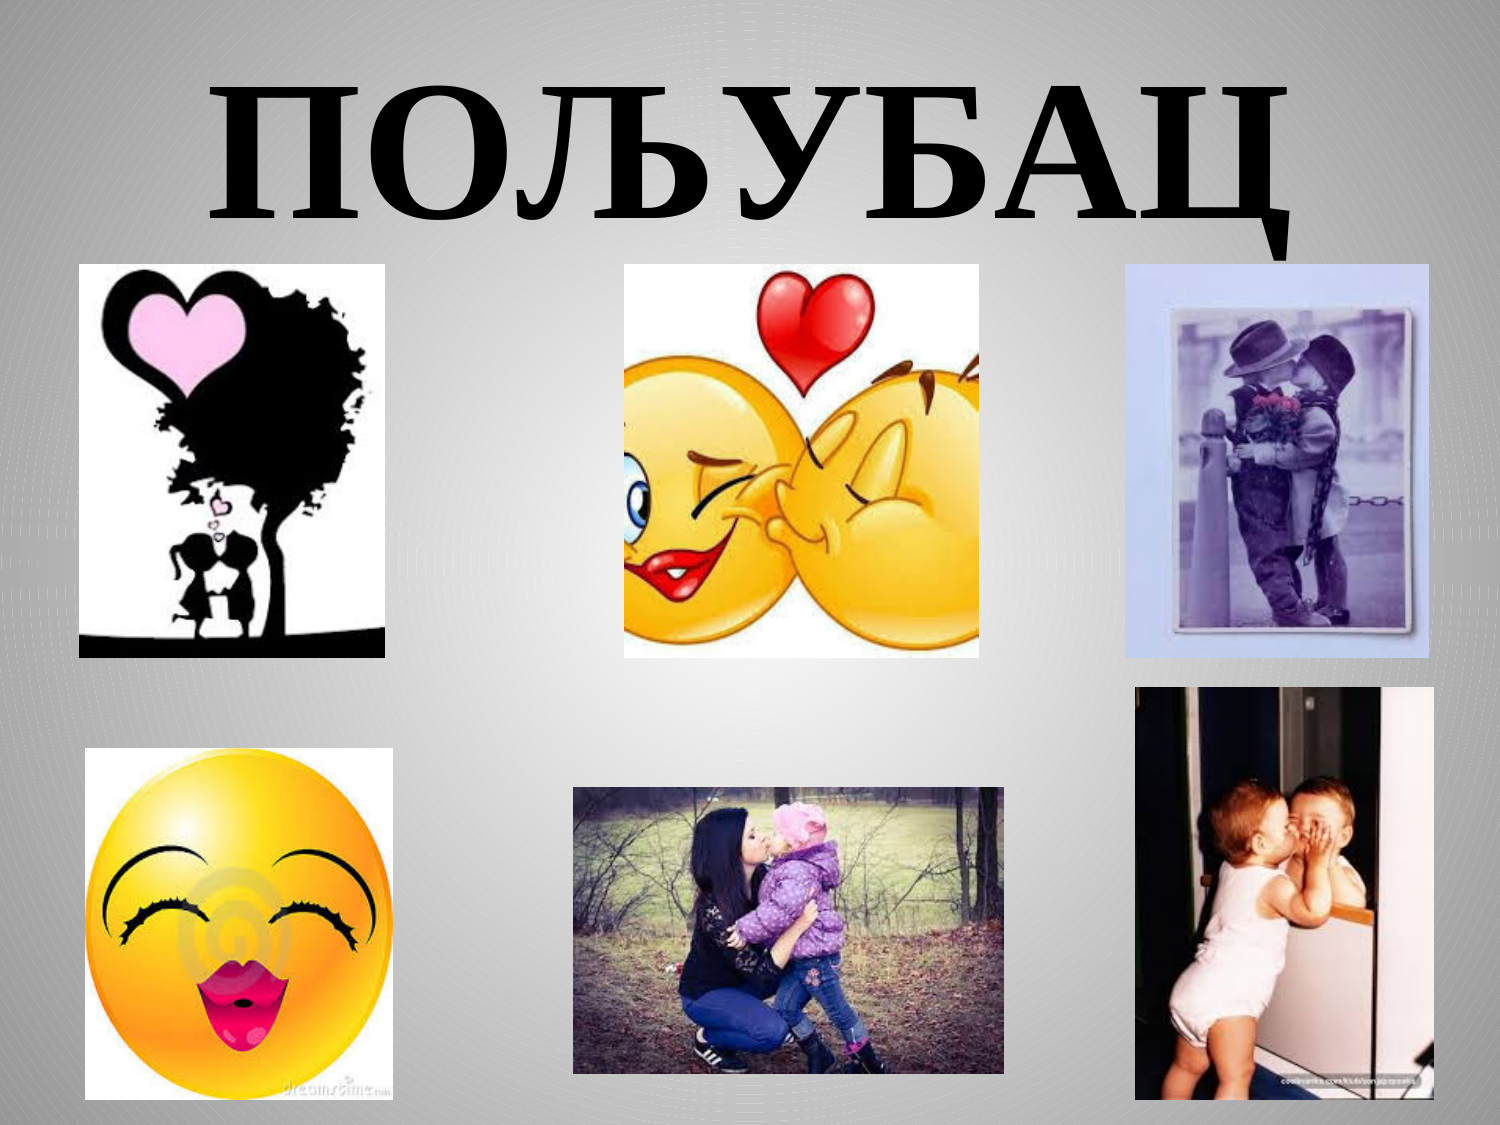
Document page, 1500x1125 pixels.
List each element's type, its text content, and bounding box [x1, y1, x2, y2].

picture [1124, 264, 1429, 658]
picture [1135, 687, 1434, 1101]
picture [573, 787, 1004, 1074]
picture [79, 264, 385, 658]
picture [84, 748, 394, 1101]
title ПОЉУБАЦ [75, 45, 1425, 233]
picture [624, 264, 979, 658]
